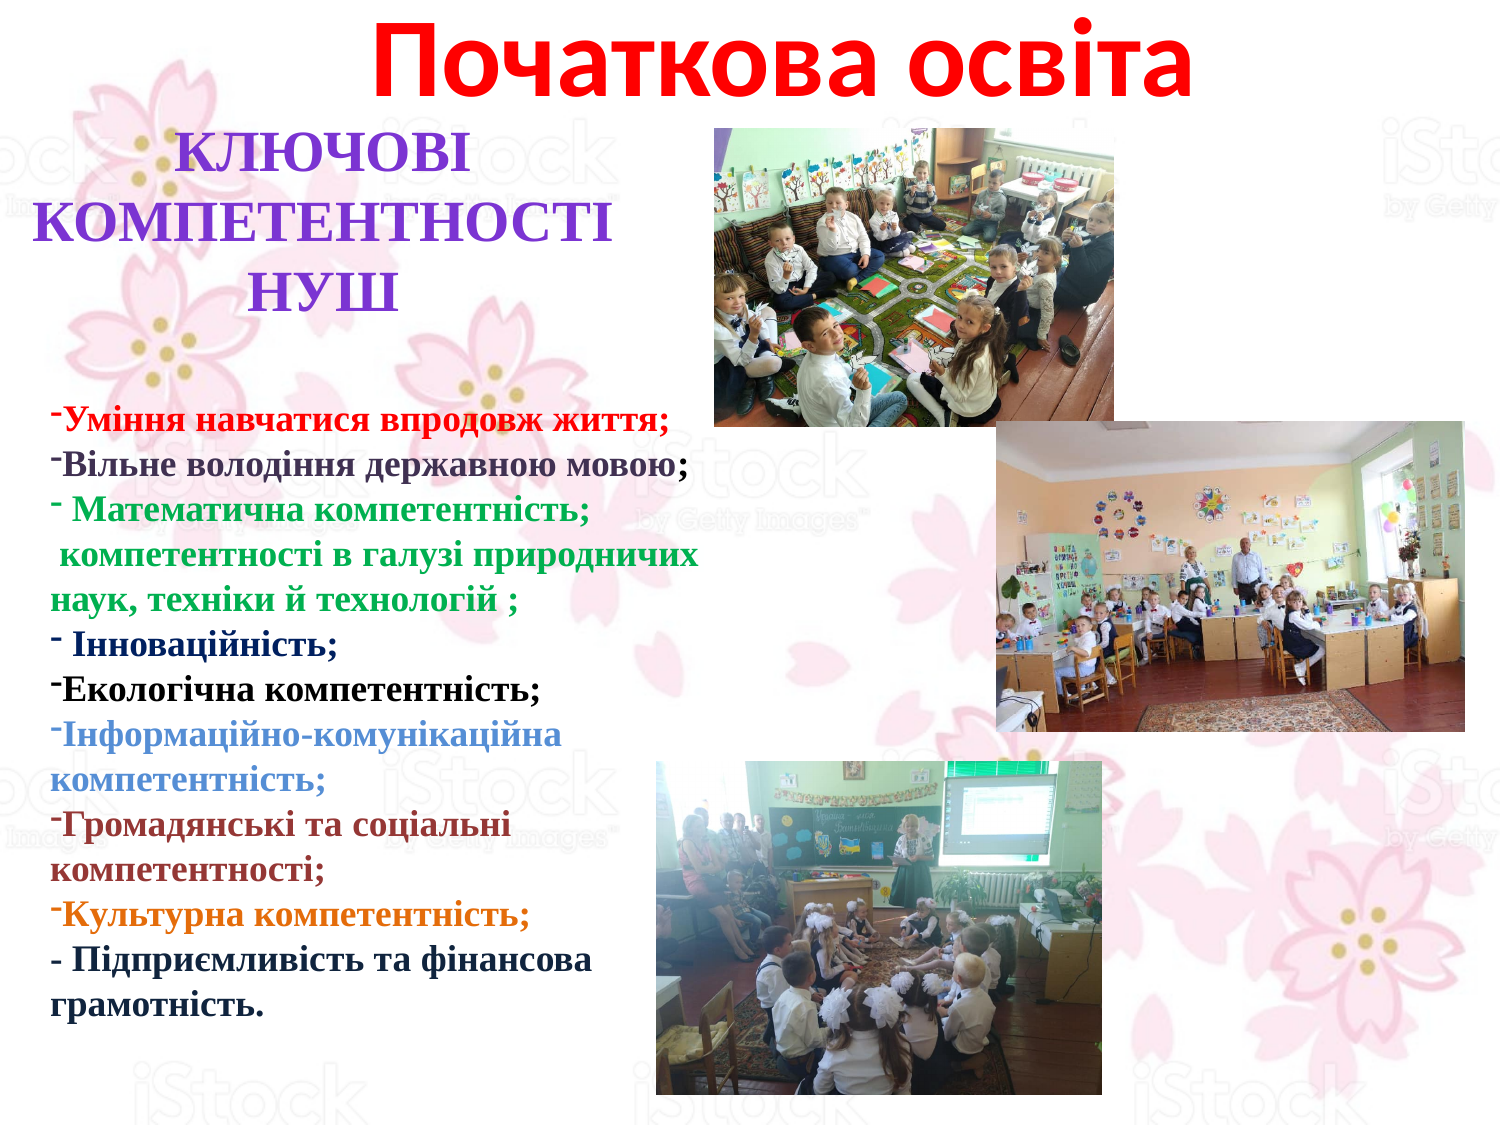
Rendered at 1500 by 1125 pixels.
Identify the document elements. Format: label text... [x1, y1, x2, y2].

text_box Ключові компетентності НУШ [3, 105, 644, 331]
text_box Уміння навчатися впродовж життя; Вільне володіння державною мовою; Математична компетентність; компетентності в галузі природничих наук, техніки й технологій ; Інноваційність; Екологічна компетентність; Інформаційно-комунікаційна компетентність; Громадянські та соціальні компетентності; Культурна компетентність; - Підприємливість та фінансова грамотність. [35, 386, 715, 1125]
text_box Початкова освіта [355, 0, 1213, 127]
picture [0, 0, 1500, 1125]
